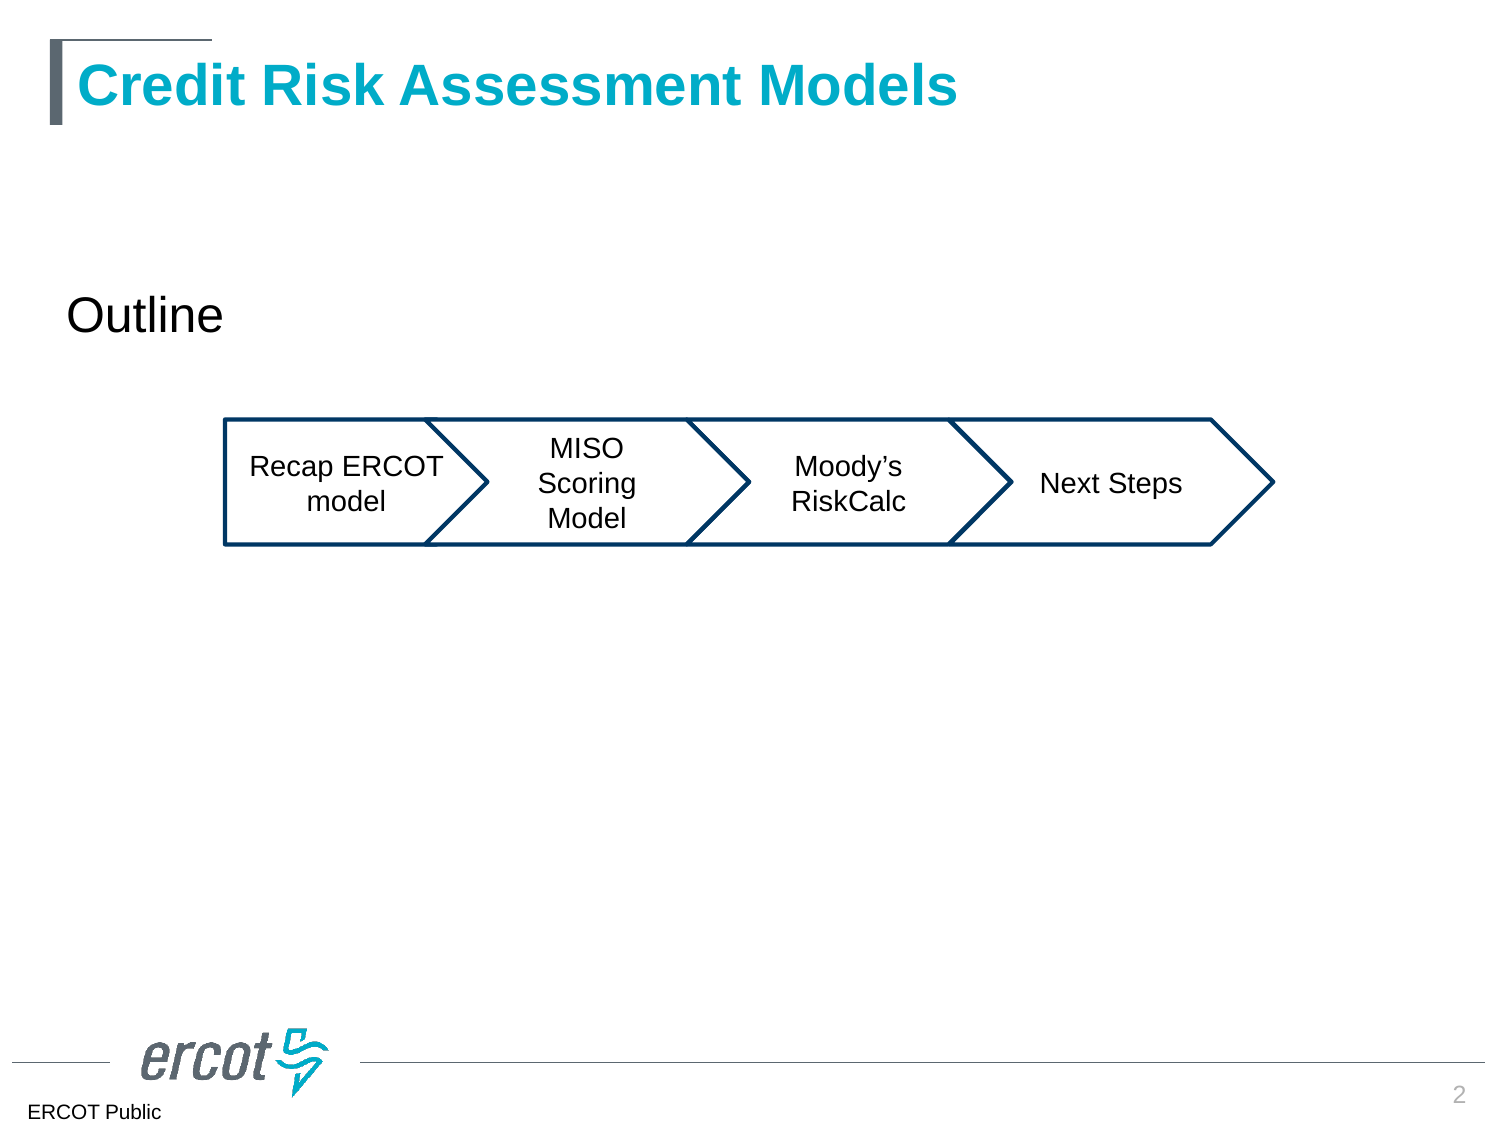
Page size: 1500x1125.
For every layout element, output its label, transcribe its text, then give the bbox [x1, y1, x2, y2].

text_box Outline [51, 274, 1450, 363]
title Credit Risk Assessment Models [62, 39, 1450, 138]
picture [137, 1024, 332, 1100]
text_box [224, 419, 1274, 545]
slide_number 2 [1437, 1076, 1475, 1112]
